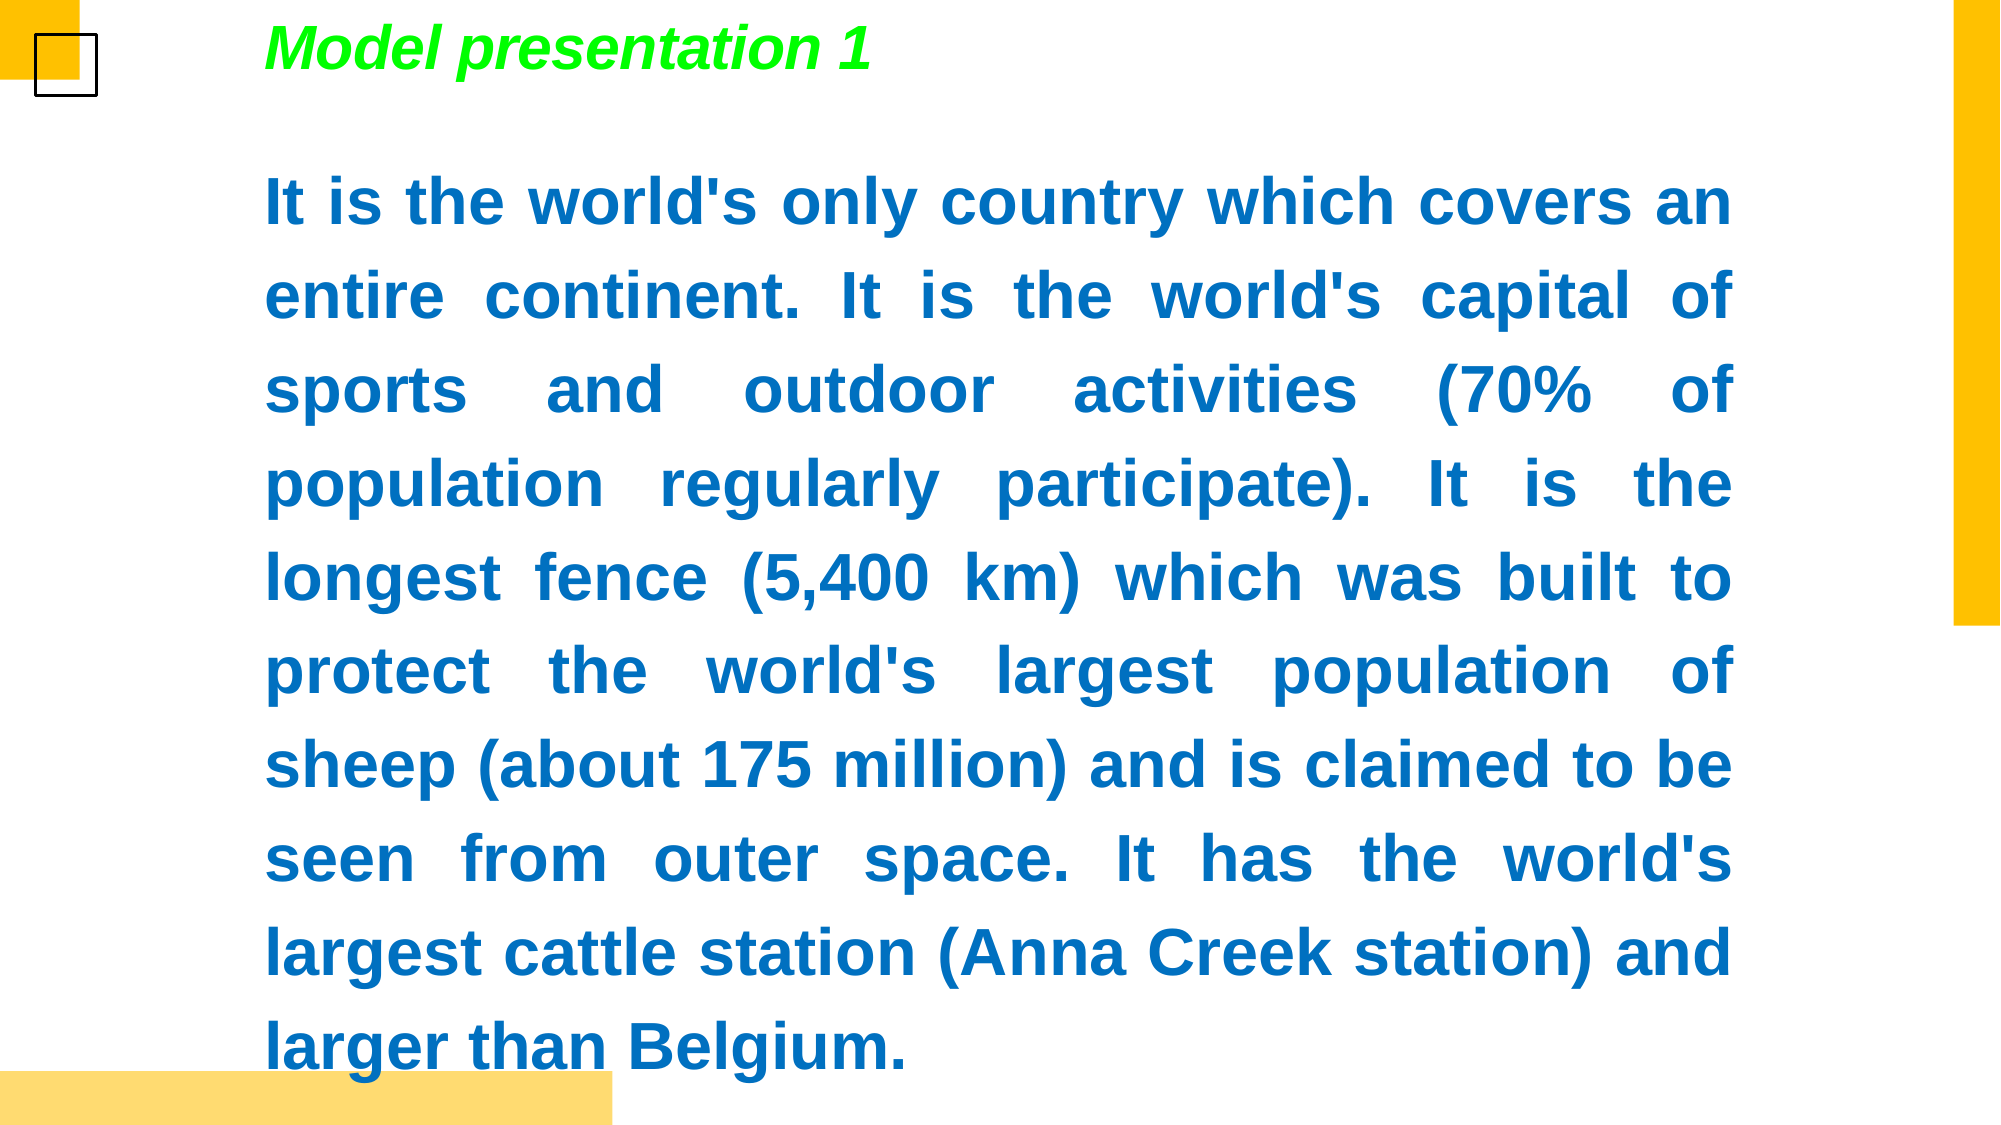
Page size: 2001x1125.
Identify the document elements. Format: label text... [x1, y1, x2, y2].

text_box Model presentation 1 [249, 0, 918, 90]
text_box It is the world's only country which covers an entire continent. It is the world's capital of sports and outdoor activities (70% of population regularly participate). It is the longest fence (5,400 km) which was built to protect the world's largest population of sheep (about 175 million) and is claimed to be seen from outer space. It has the world's largest cattle station (Anna Creek station) and larger than Belgium. [249, 137, 1750, 1090]
